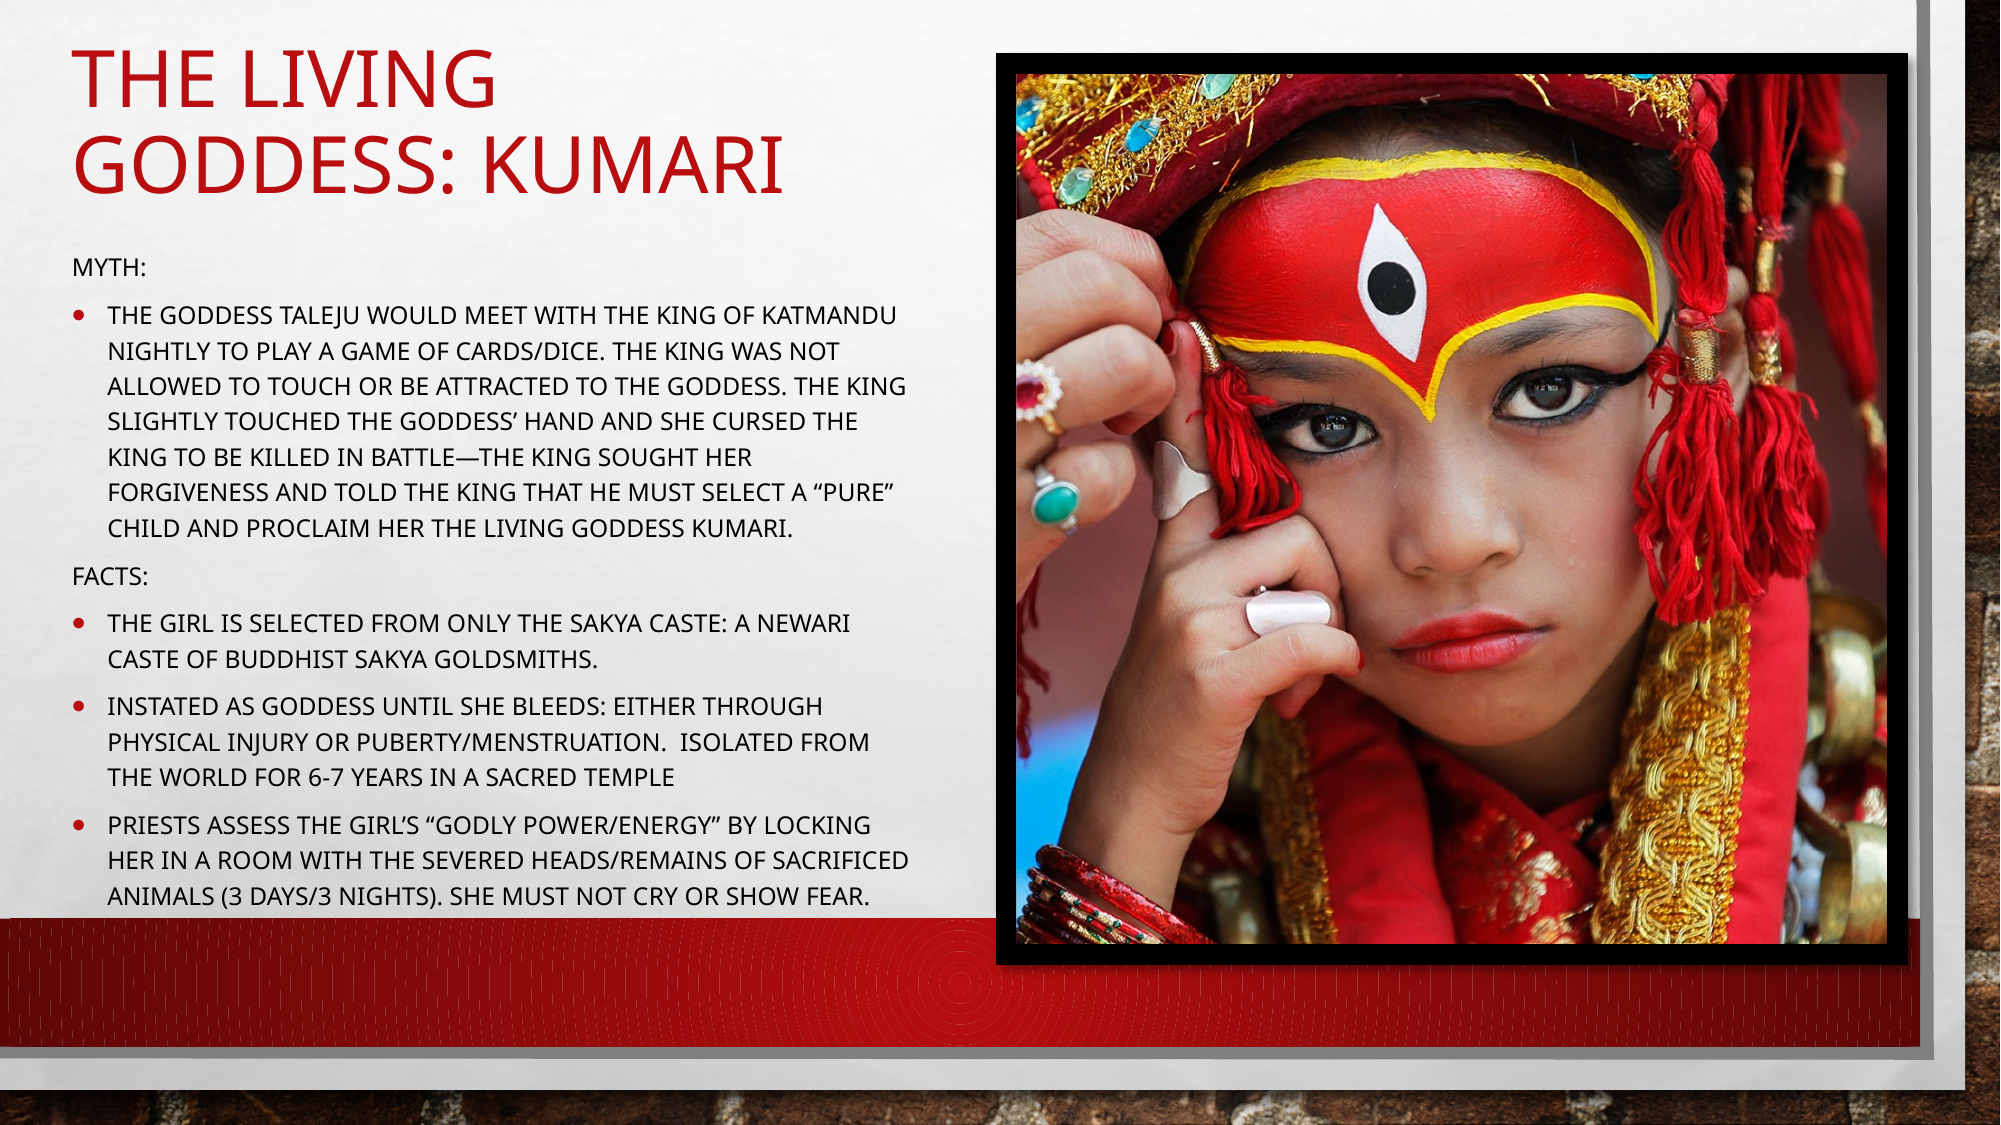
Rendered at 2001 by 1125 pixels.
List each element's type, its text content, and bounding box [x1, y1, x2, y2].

picture [0, 0, 2000, 1125]
picture [1016, 73, 1888, 945]
list Myth: The Goddess Taleju would meet with The King of Katmandu nightly to play a game of cards/dice. The king was Not allowed to touch or be attracted to the goddess. The king slightly touched the goddess’ hand and she cursed the king to be killed in battle—the king sought her forgiveness and told the king that he must select a “pure” child and proclaim her the living goddess kumari. Facts: The girl is selected from only the sakya caste: a Newari caste of Buddhist sakya goldsmiths. Instated as goddess until she bleeds: either through physical injury or puberty/menstruation. Isolated from the world for 6-7 years in a sacred temple priests assess the girl’s “godly power/energy” by locking her in a room with the severed heads/remains of sacrificed animals (3 days/3 nights). She must not cry or show fear. [56, 238, 928, 944]
title The living goddess: Kumari [56, 30, 870, 220]
